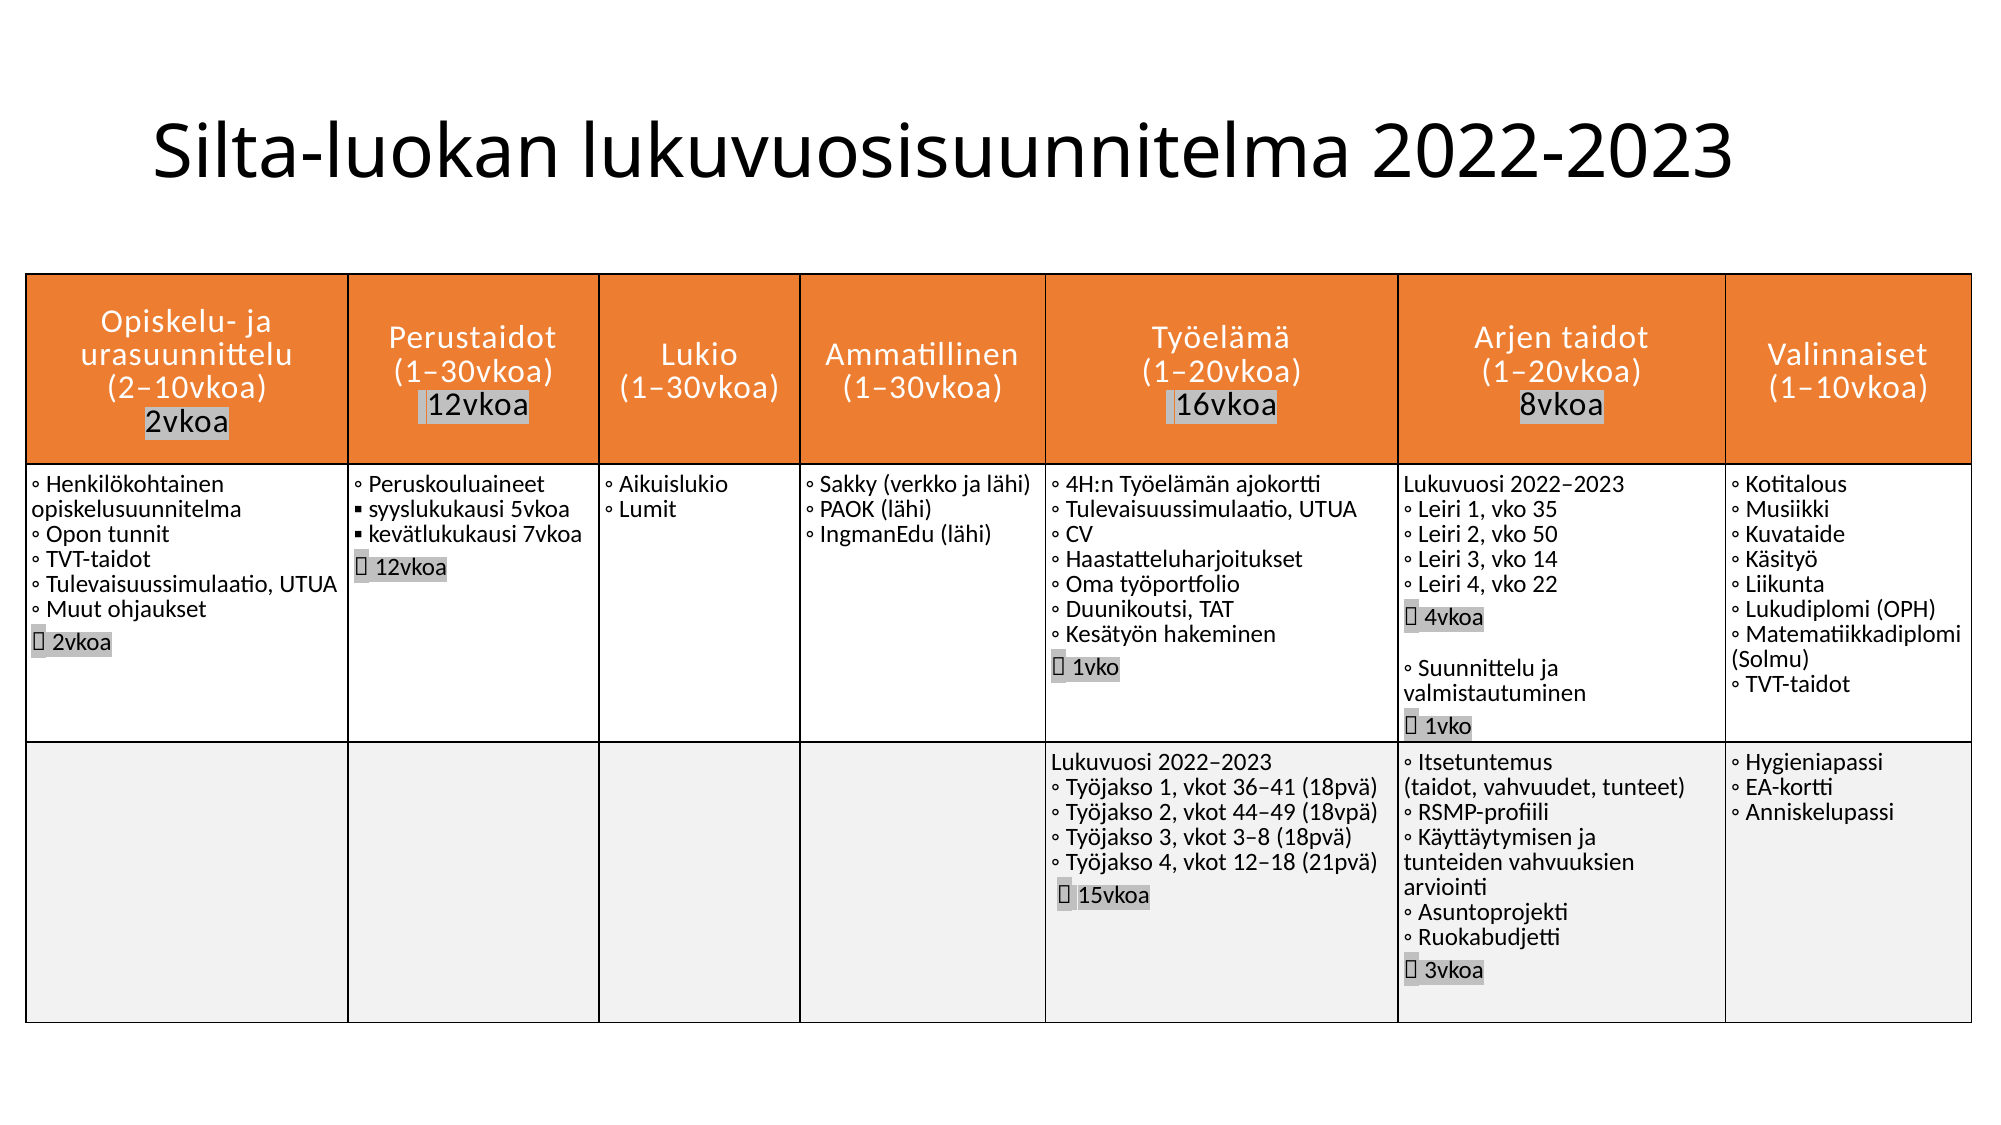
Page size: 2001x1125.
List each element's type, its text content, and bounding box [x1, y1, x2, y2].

table_cell [801, 743, 1045, 1022]
title Silta-luokan lukuvuosisuunnitelma 2022-2023 [137, 47, 1863, 201]
table_header Opiskelu- ja urasuunnittelu (2–10vkoa) 2vkoa [27, 275, 347, 463]
table_cell [27, 743, 347, 1022]
table_cell Lukuvuosi 2022–2023 ◦ Leiri 1, vko 35 ◦ Leiri 2, vko 50 ◦ Leiri 3, vko 14 ◦ Leiri 4, vko 22  4vkoa ◦ Suunnittelu ja valmistautuminen  1vko [1399, 465, 1725, 741]
table_cell ◦ Hygieniapassi ◦ EA-kortti ◦ Anniskelupassi [1726, 743, 1971, 1022]
table_cell ◦ Henkilökohtainen opiskelusuunnitelma ◦ Opon tunnit ◦ TVT-taidot ◦ Tulevaisuussimulaatio, UTUA ◦ Muut ohjaukset  2vkoa [27, 465, 347, 741]
table_cell [349, 743, 598, 1022]
table_header Työelämä (1–20vkoa) 16vkoa [1046, 275, 1397, 463]
table_header Ammatillinen (1–30vkoa) [801, 275, 1045, 463]
table_cell ◦ 4H:n Työelämän ajokortti ◦ Tulevaisuussimulaatio, UTUA ◦ CV ◦ Haastatteluharjoitukset ◦ Oma työportfolio ◦ Duunikoutsi, TAT ◦ Kesätyön hakeminen  1vko [1046, 465, 1397, 741]
table_header Lukio (1–30vkoa) [600, 275, 799, 463]
table_cell ◦ Itsetuntemus (taidot, vahvuudet, tunteet) ◦ RSMP-profiili ◦ Käyttäytymisen ja tunteiden vahvuuksien arviointi ◦ Asuntoprojekti ◦ Ruokabudjetti  3vkoa [1399, 743, 1725, 1022]
table_cell Lukuvuosi 2022–2023 ◦ Työjakso 1, vkot 36–41 (18pvä) ◦ Työjakso 2, vkot 44–49 (18vpä) ◦ Työjakso 3, vkot 3–8 (18pvä) ◦ Työjakso 4, vkot 12–18 (21pvä)  15vkoa [1046, 743, 1397, 1022]
table_cell ◦ Sakky (verkko ja lähi) ◦ PAOK (lähi) ◦ IngmanEdu (lähi) [801, 465, 1045, 741]
table_header Perustaidot (1–30vkoa) 12vkoa [349, 275, 598, 463]
table_cell ◦ Kotitalous ◦ Musiikki ◦ Kuvataide ◦ Käsityö ◦ Liikunta ◦ Lukudiplomi (OPH) ◦ Matematiikkadiplomi (Solmu) ◦ TVT-taidot [1726, 465, 1971, 741]
table_cell ◦ Peruskouluaineet ▪ syyslukukausi 5vkoa ▪ kevätlukukausi 7vkoa  12vkoa [349, 465, 598, 741]
table_cell ◦ Aikuislukio ◦ Lumit [600, 465, 799, 741]
table_header Arjen taidot (1–20vkoa) 8vkoa [1399, 275, 1725, 463]
table_cell [600, 743, 799, 1022]
table_header Valinnaiset (1–10vkoa) [1726, 275, 1971, 463]
